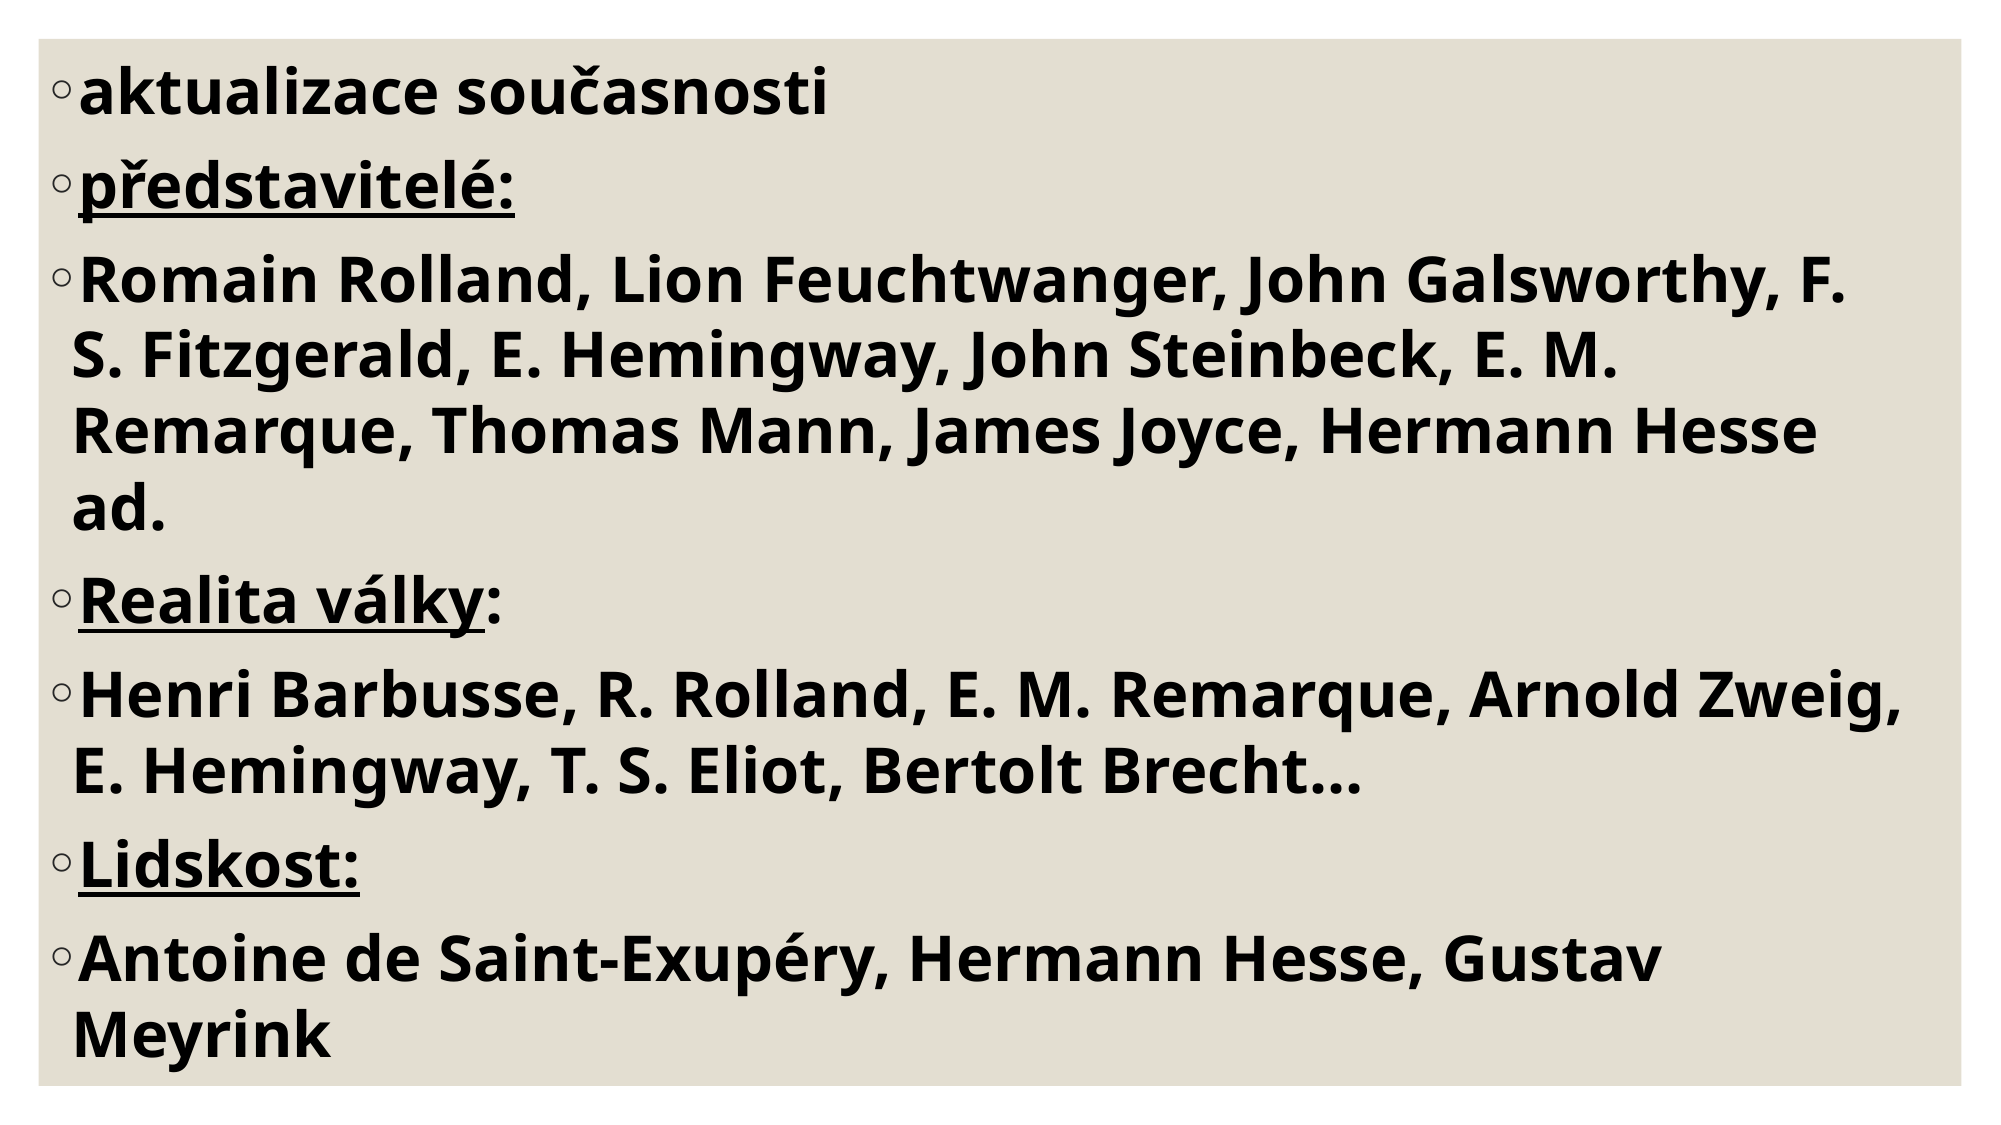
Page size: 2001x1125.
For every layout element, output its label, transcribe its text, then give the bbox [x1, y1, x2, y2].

list aktualizace současnosti představitelé: Romain Rolland, Lion Feuchtwanger, John Galsworthy, F. S. Fitzgerald, E. Hemingway, John Steinbeck, E. M. Remarque, Thomas Mann, James Joyce, Hermann Hesse ad. Realita války: Henri Barbusse, R. Rolland, E. M. Remarque, Arnold Zweig, E. Hemingway, T. S. Eliot, Bertolt Brecht… Lidskost: Antoine de Saint-Exupéry, Hermann Hesse, Gustav Meyrink [28, 43, 1926, 1086]
